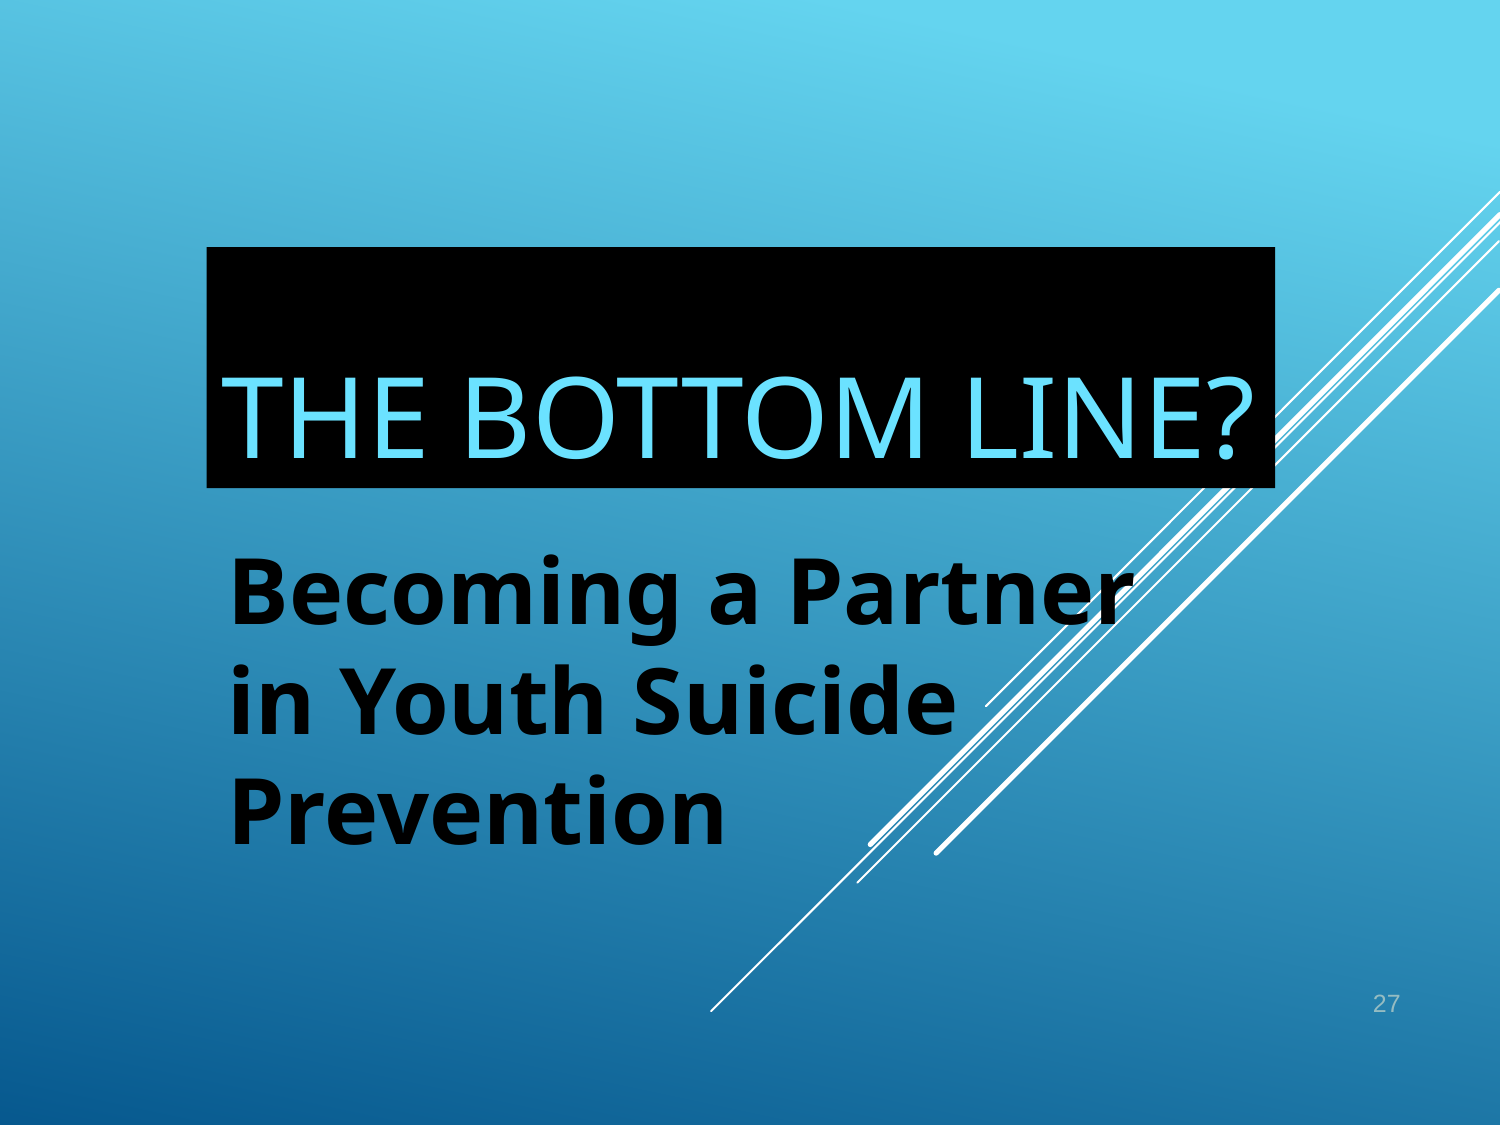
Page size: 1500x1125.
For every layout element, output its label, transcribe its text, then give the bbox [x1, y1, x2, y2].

title The Bottom Line? [206, 247, 1276, 489]
subtitle Becoming a Partner in Youth Suicide Prevention [212, 525, 1263, 879]
slide_number 27 [1275, 915, 1416, 1025]
